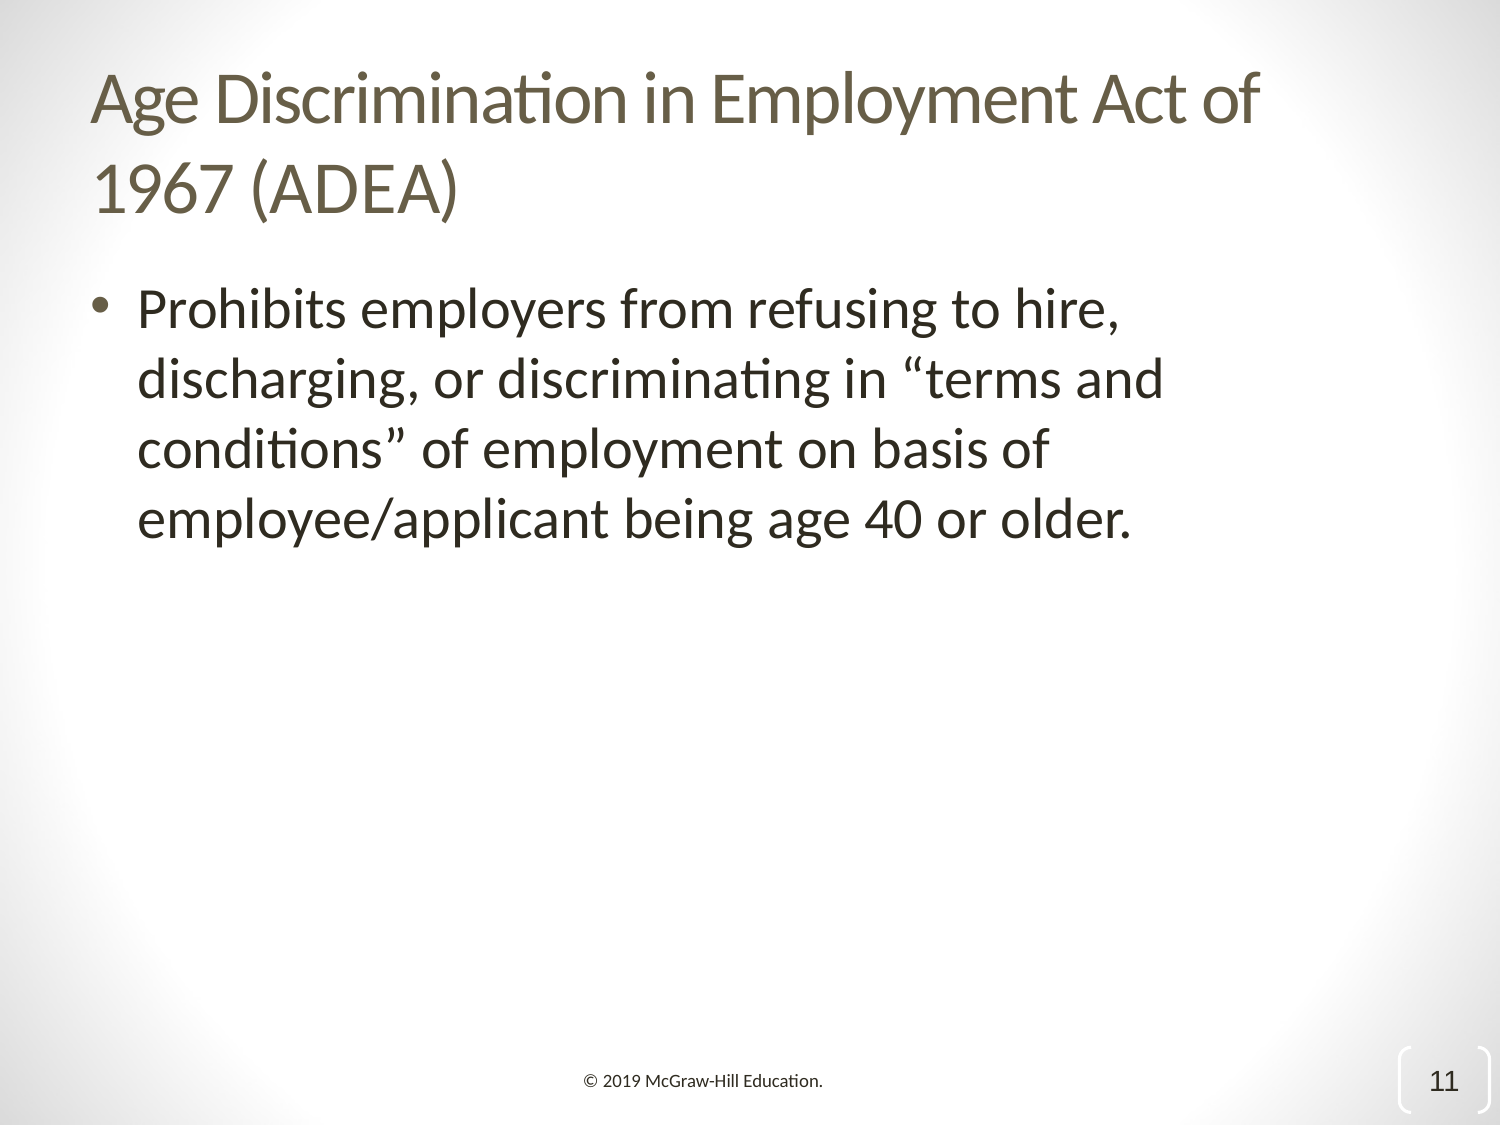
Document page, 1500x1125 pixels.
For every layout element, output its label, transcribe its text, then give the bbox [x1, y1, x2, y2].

slide_number 11 [1397, 1045, 1492, 1114]
list Prohibits employers from refusing to hire, discharging, or discriminating in “terms and conditions” of employment on basis of employee/applicant being age 40 or older. [75, 262, 1325, 1050]
picture [0, 0, 1500, 1125]
title Age Discrimination in Employment Act of 1967 (A D E A) [75, 45, 1325, 233]
